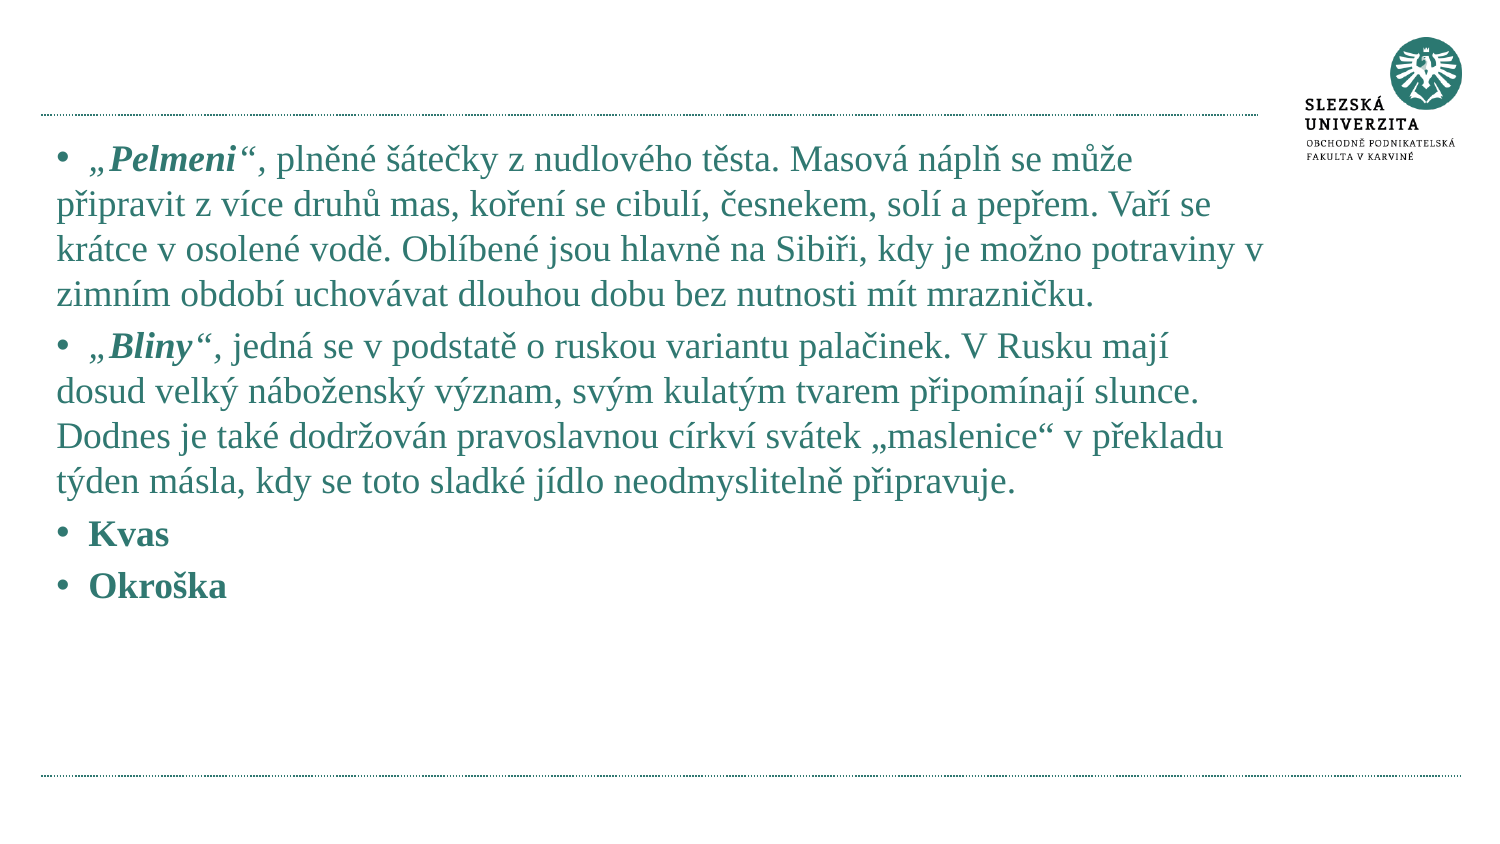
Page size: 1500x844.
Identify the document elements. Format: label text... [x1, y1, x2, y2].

picture [1305, 37, 1462, 160]
text_box „Pelmeni“, plněné šátečky z nudlového těsta. Masová náplň se může připravit z více druhů mas, koření se cibulí, česnekem, solí a pepřem. Vaří se krátce v osolené vodě. Oblíbené jsou hlavně na Sibiři, kdy je možno potraviny v zimním období uchovávat dlouhou dobu bez nutnosti mít mrazničku. „Bliny“, jedná se v podstatě o ruskou variantu palačinek. V Rusku mají dosud velký náboženský význam, svým kulatým tvarem připomínají slunce. Dodnes je také dodržován pravoslavnou církví svátek „maslenice“ v překladu týden másla, kdy se toto sladké jídlo neodmyslitelně připravuje. Kvas Okroška [41, 126, 1282, 765]
